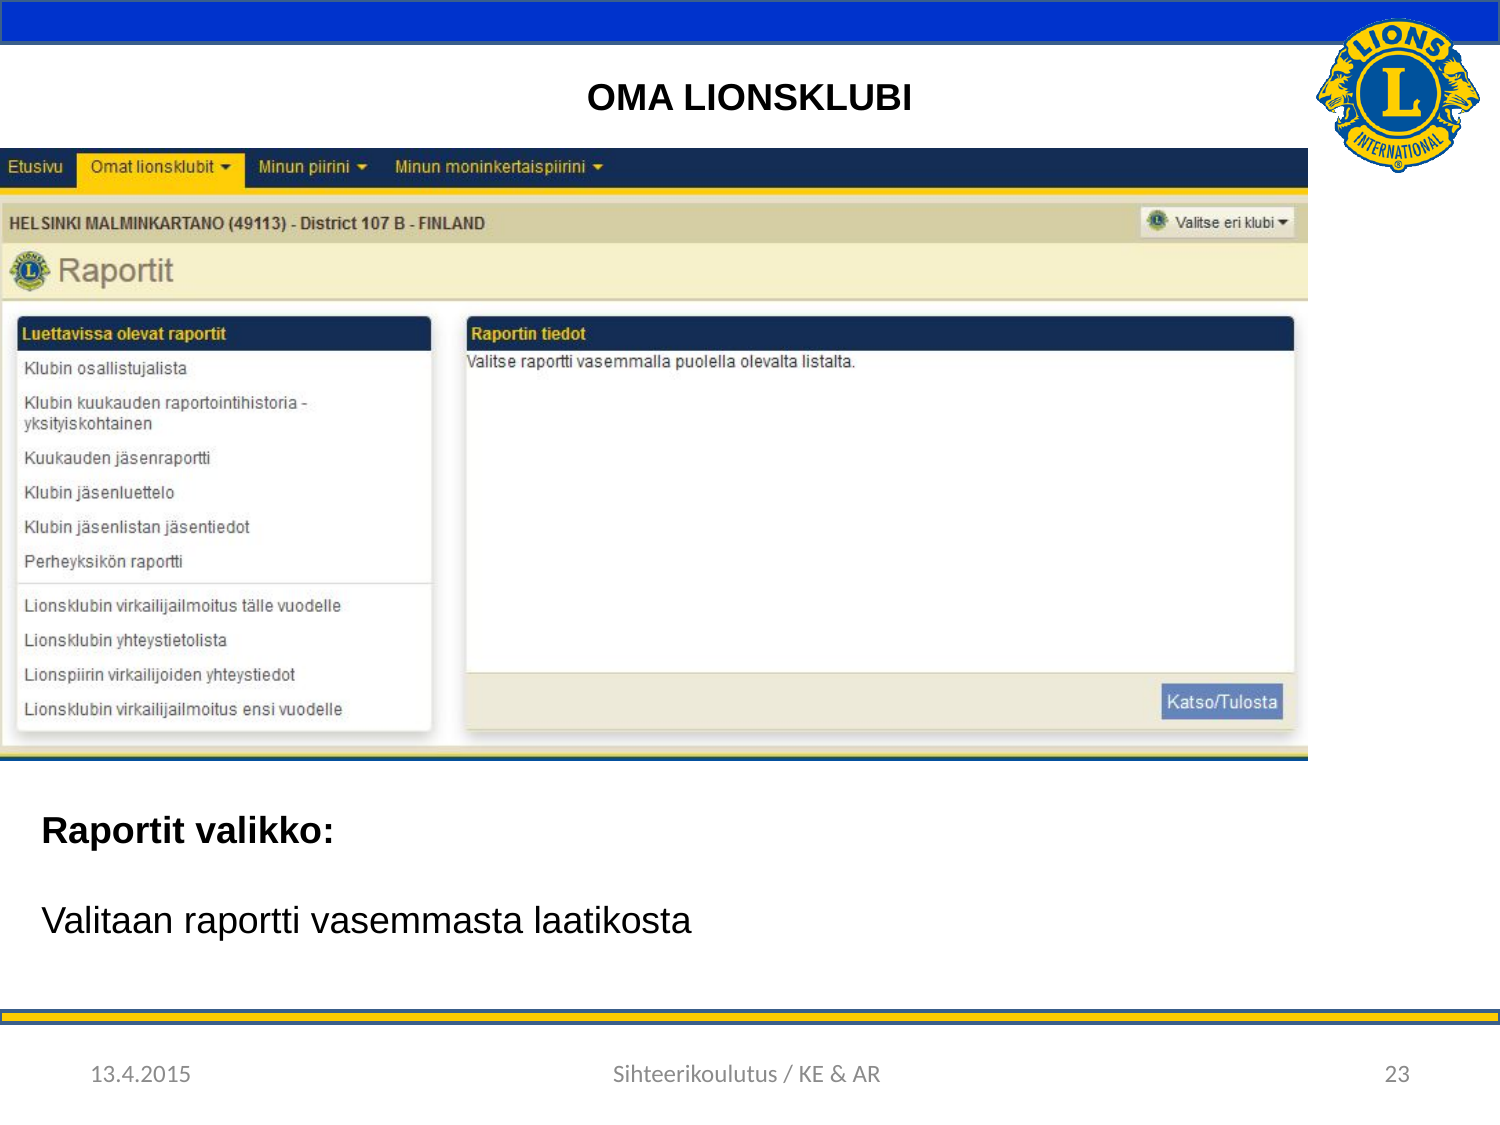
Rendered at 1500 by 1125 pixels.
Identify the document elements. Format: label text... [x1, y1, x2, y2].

footer Sihteerikoulutus / KE & AR [512, 1042, 988, 1103]
text_box Raportit valikko: Valitaan raportti vasemmasta laatikosta [26, 798, 768, 949]
text_box OMA LIONSKLUBI [566, 65, 934, 126]
picture [0, 148, 1308, 761]
picture [1316, 18, 1480, 173]
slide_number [75, 1042, 425, 1103]
slide_number 23 [1074, 1042, 1425, 1103]
